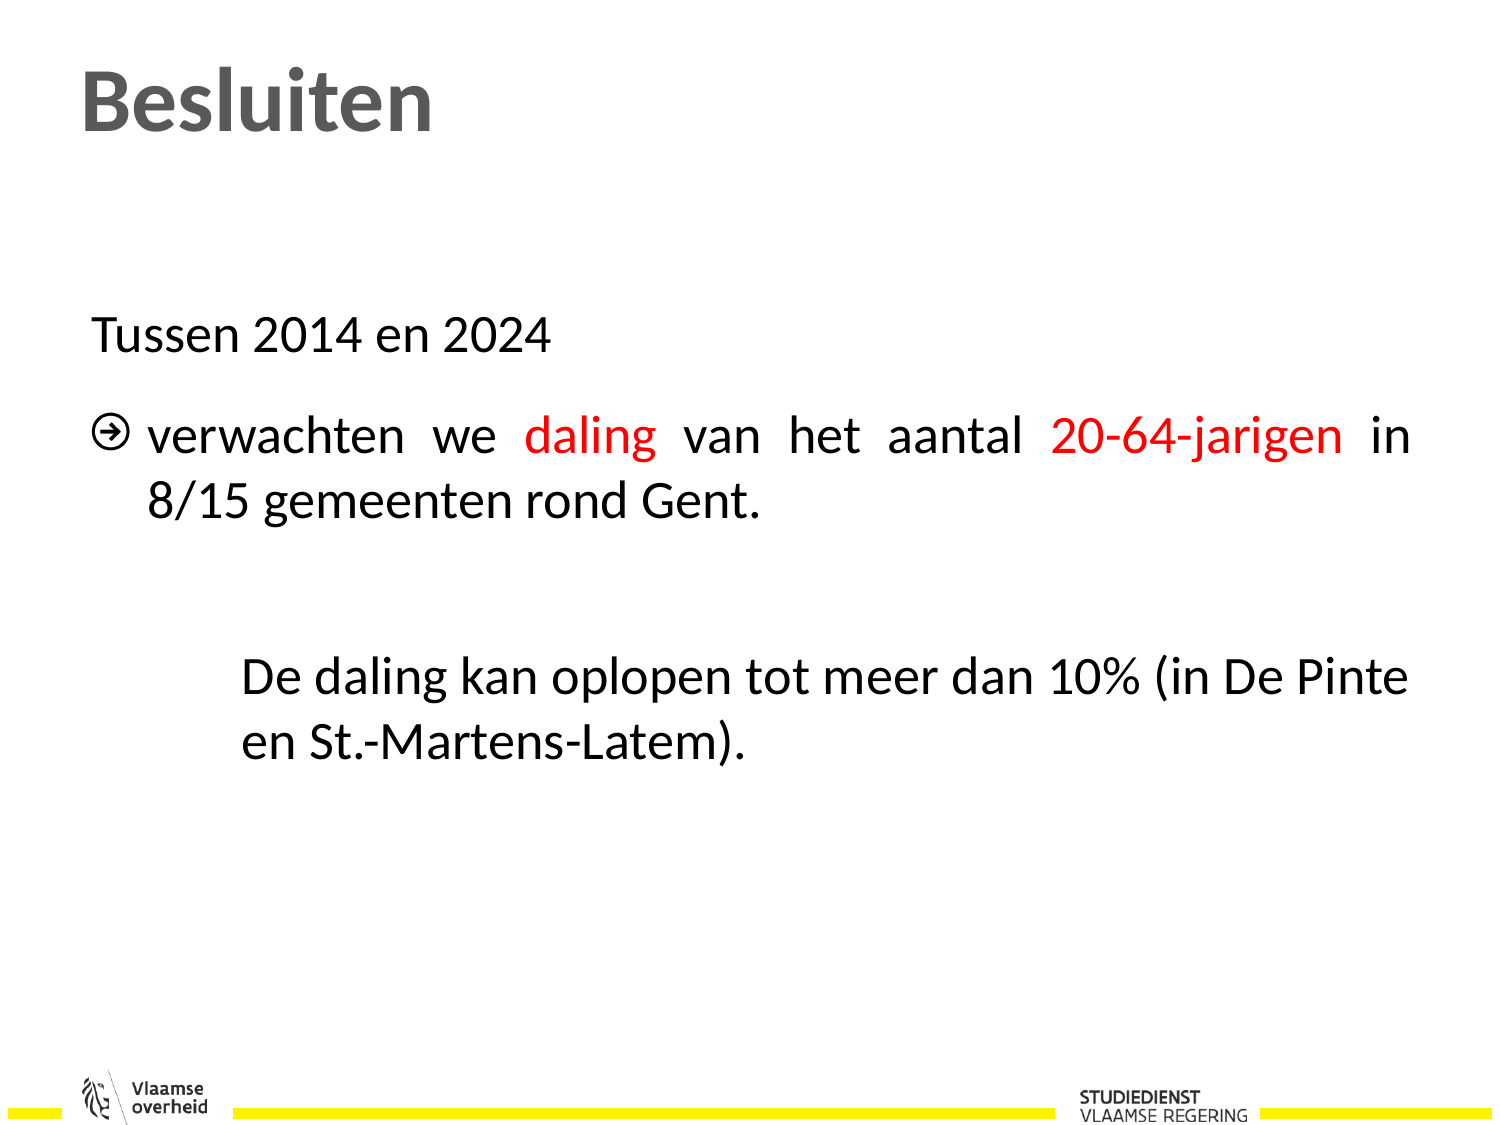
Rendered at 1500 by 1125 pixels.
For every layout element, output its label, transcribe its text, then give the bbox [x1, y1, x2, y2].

title Besluiten [64, 1, 1415, 189]
picture [82, 1070, 207, 1125]
picture [1080, 1090, 1247, 1122]
list Tussen 2014 en 2024 verwachten we daling van het aantal 20-64-jarigen in 8/15 gemeenten rond Gent. De daling kan oplopen tot meer dan 10% (in De Pinte en St.-Martens-Latem). [76, 290, 1427, 1034]
picture [91, 412, 130, 451]
